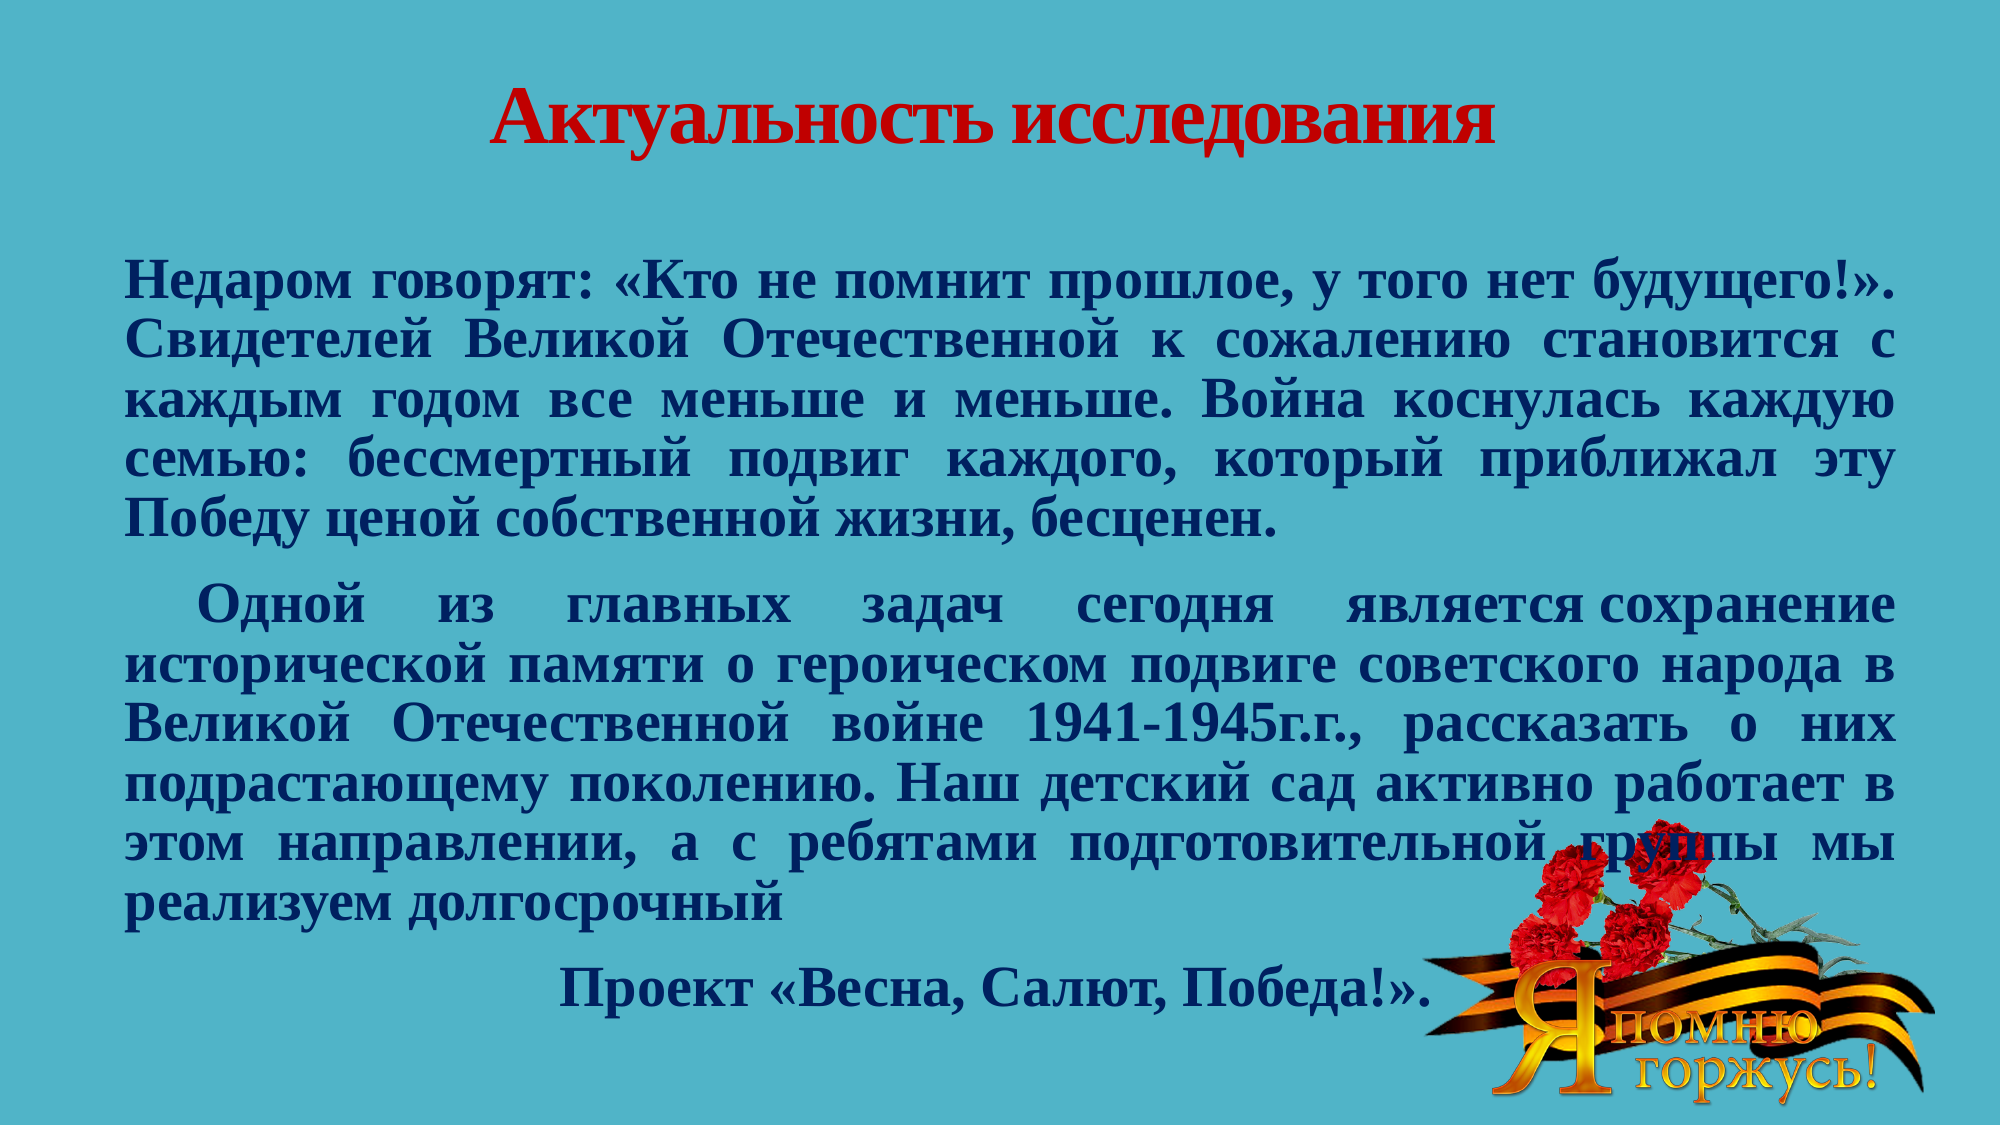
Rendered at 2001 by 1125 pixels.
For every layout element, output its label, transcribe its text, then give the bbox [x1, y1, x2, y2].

picture [1422, 810, 1935, 1114]
subtitle Недаром говорят: «Кто не помнит прошлое, у того нет будущего!». Свидетелей Великой Отечественной к сожалению становится с каждым годом все меньше и меньше. Война коснулась каждую семью: бессмертный подвиг каждого, который приближал эту Победу ценой собственной жизни, бесценен. Одной из главных задач сегодня является сохранение исторической памяти о героическом подвиге советского народа в Великой Отечественной войне 1941-1945г.г., рассказать о них подрастающему поколению. Наш детский сад активно работает в этом направлении, а с ребятами подготовительной группы мы реализуем долгосрочный Проект «Весна, Салют, Победа!». [109, 146, 1912, 892]
title Актуальность исследования [109, 20, 1879, 146]
